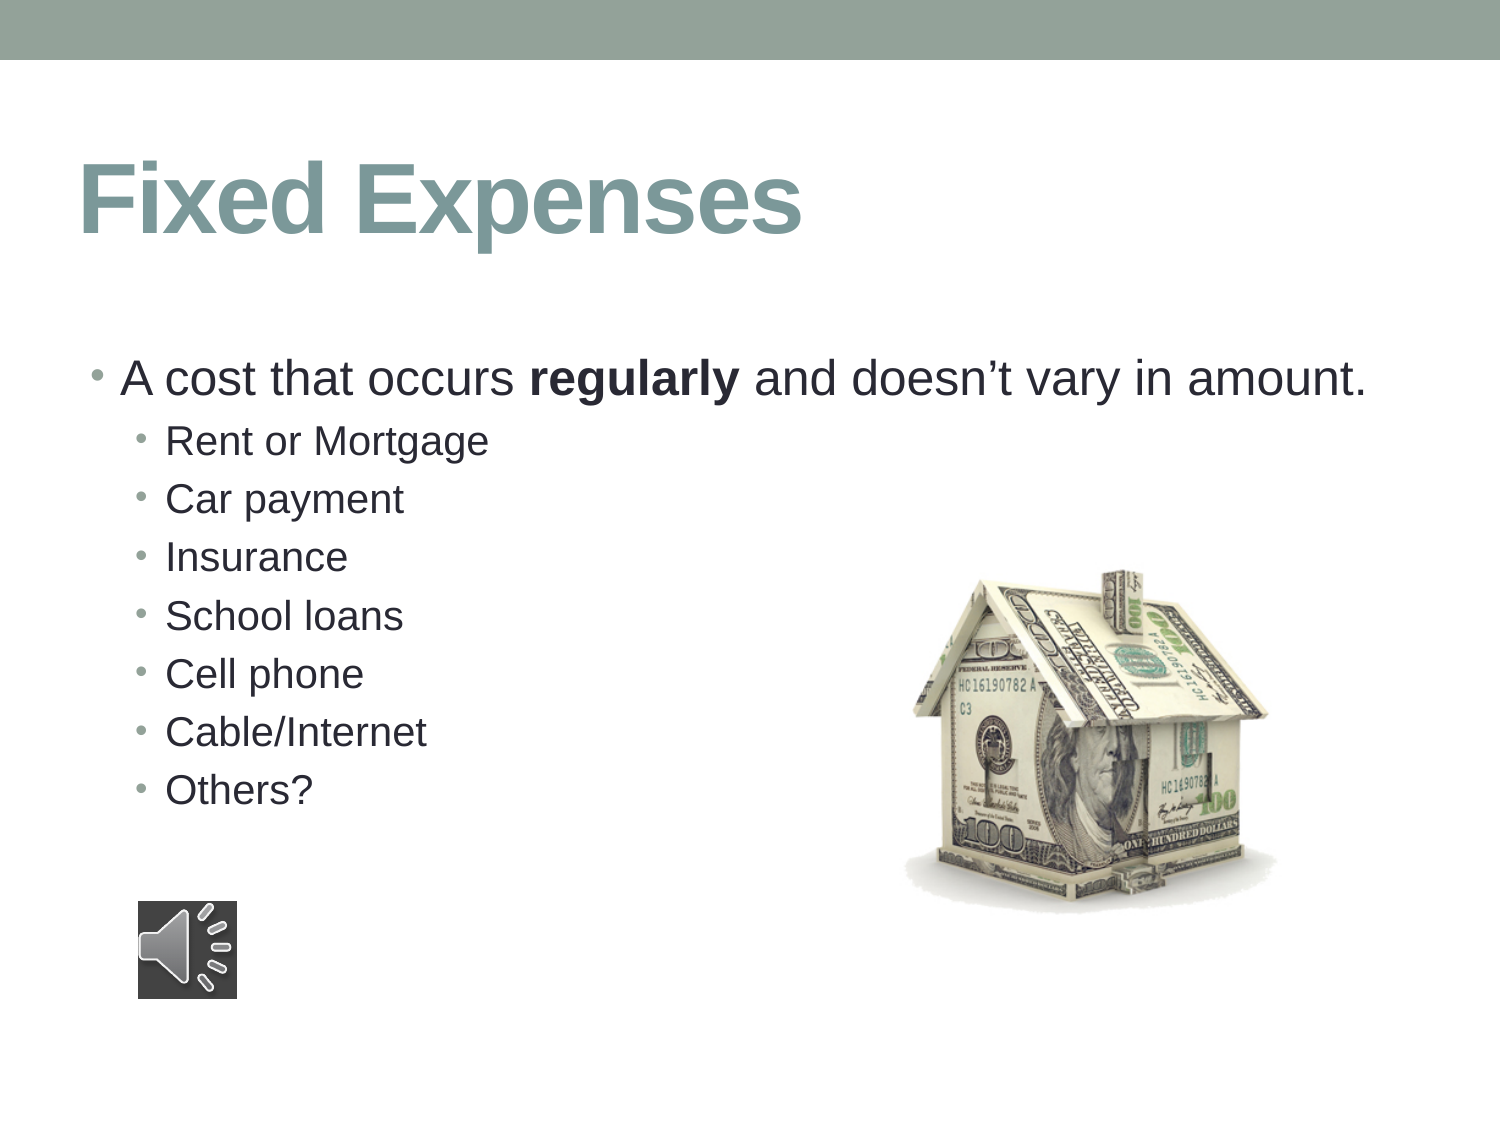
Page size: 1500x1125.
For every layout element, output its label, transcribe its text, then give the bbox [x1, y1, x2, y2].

title Fixed Expenses [62, 112, 1413, 275]
picture [812, 524, 1362, 938]
picture [137, 899, 238, 1001]
list A cost that occurs regularly and doesn’t vary in amount. Rent or Mortgage Car payment Insurance School loans Cell phone Cable/Internet Others? [75, 337, 1425, 1063]
